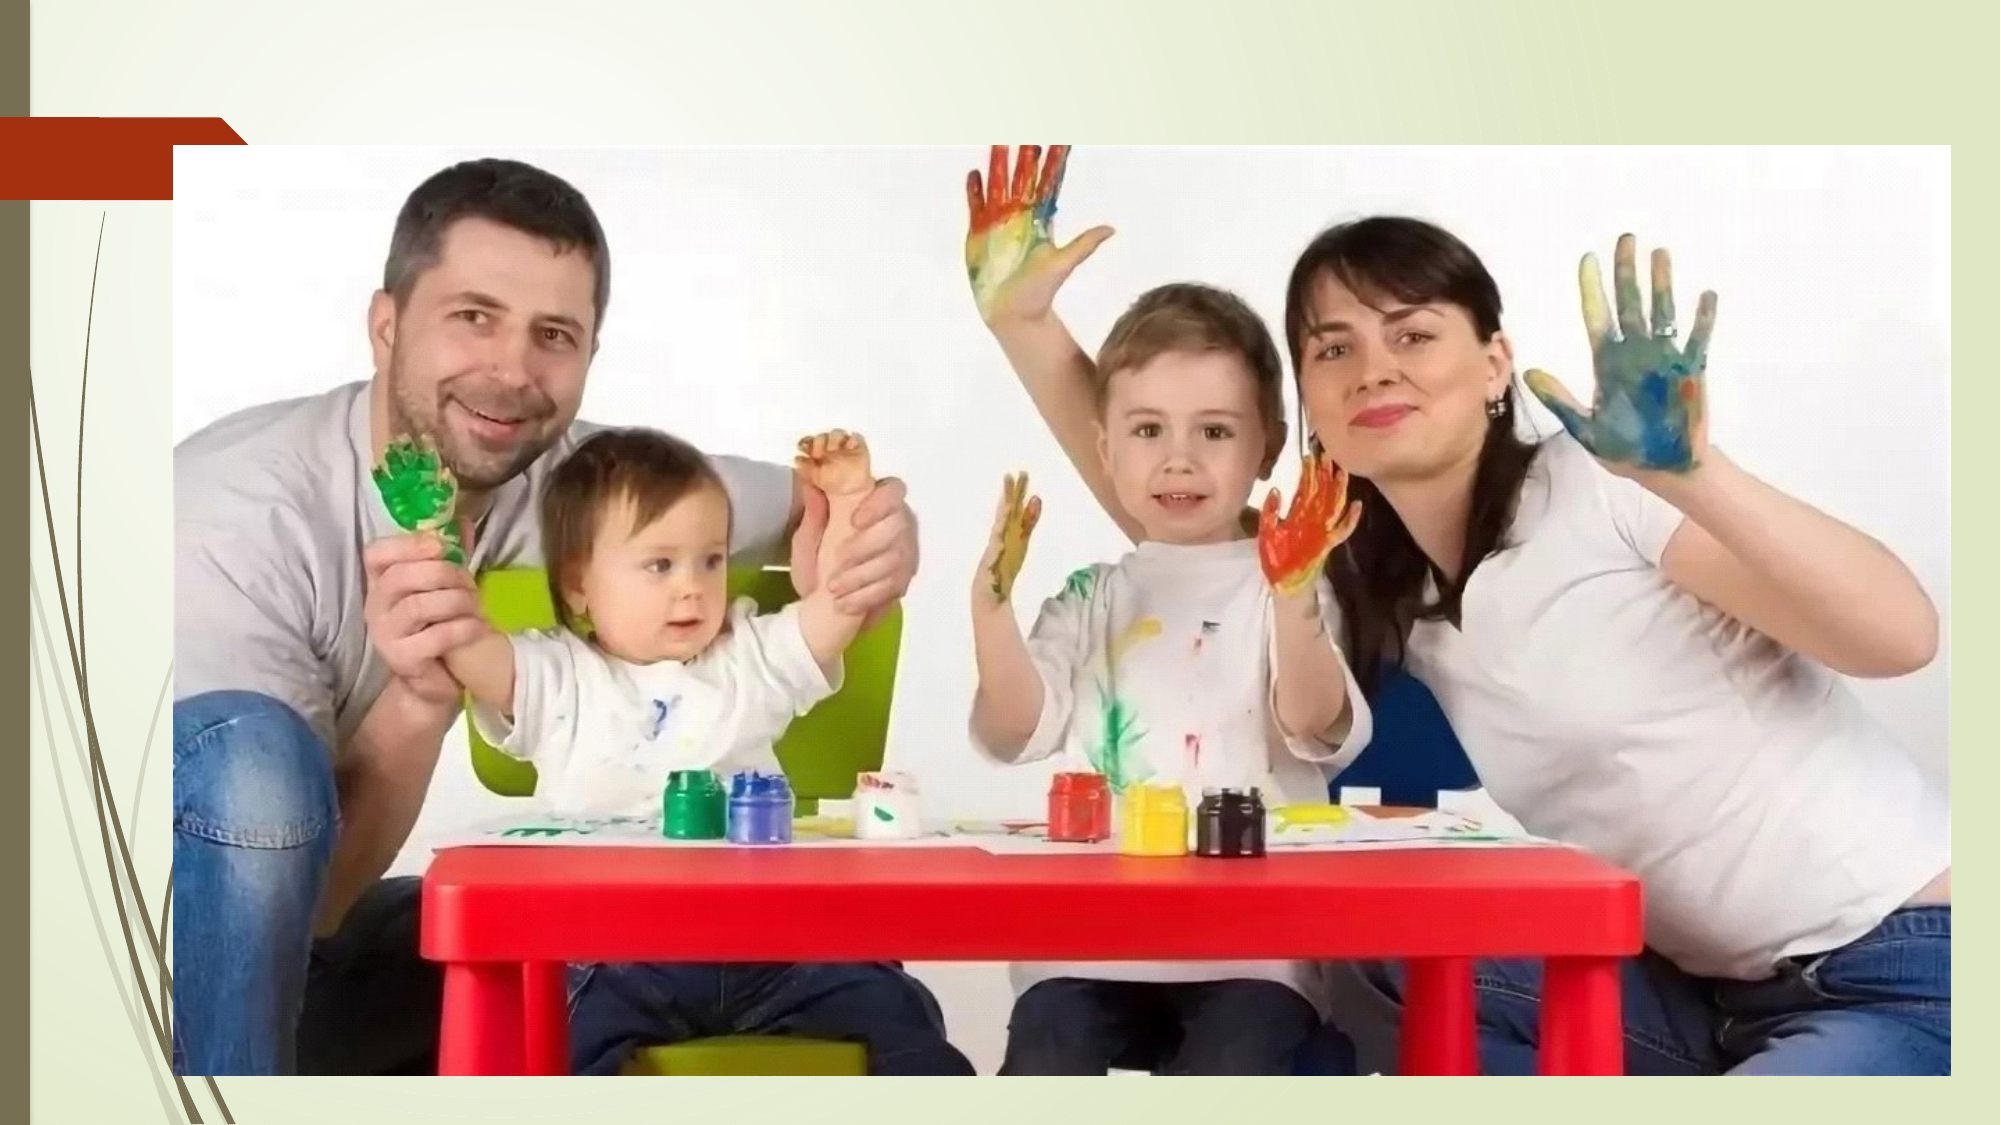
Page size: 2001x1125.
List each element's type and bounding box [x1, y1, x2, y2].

list [173, 145, 1951, 1076]
